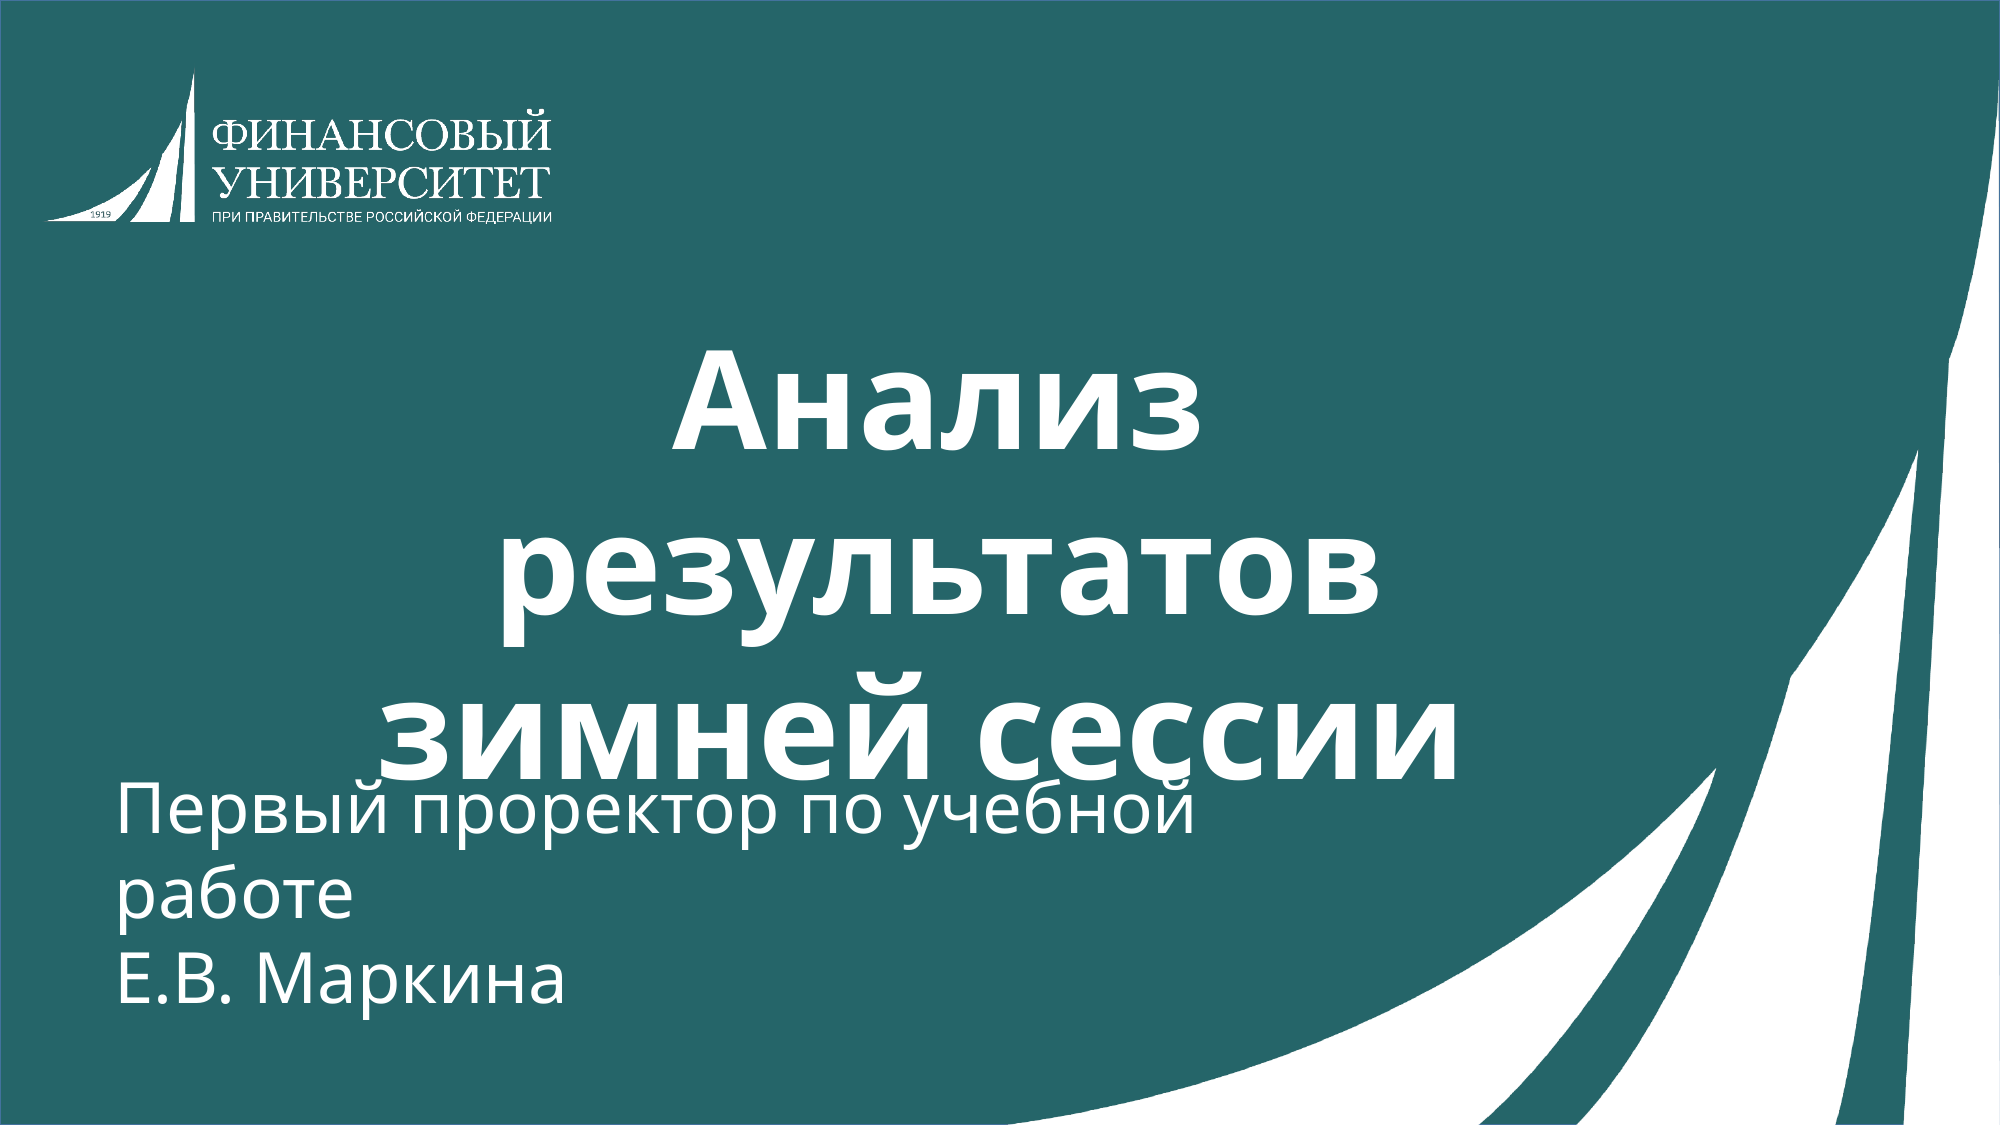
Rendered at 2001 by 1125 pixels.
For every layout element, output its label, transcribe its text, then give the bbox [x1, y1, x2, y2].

picture [41, 45, 556, 224]
text_box Первый проректор по учебной работе Е.В. Маркина [99, 755, 1004, 1025]
text_box [0, 0, 2000, 1125]
picture [1004, 80, 2000, 1125]
text_box Анализ результатов зимней сессии [194, 304, 1004, 755]
